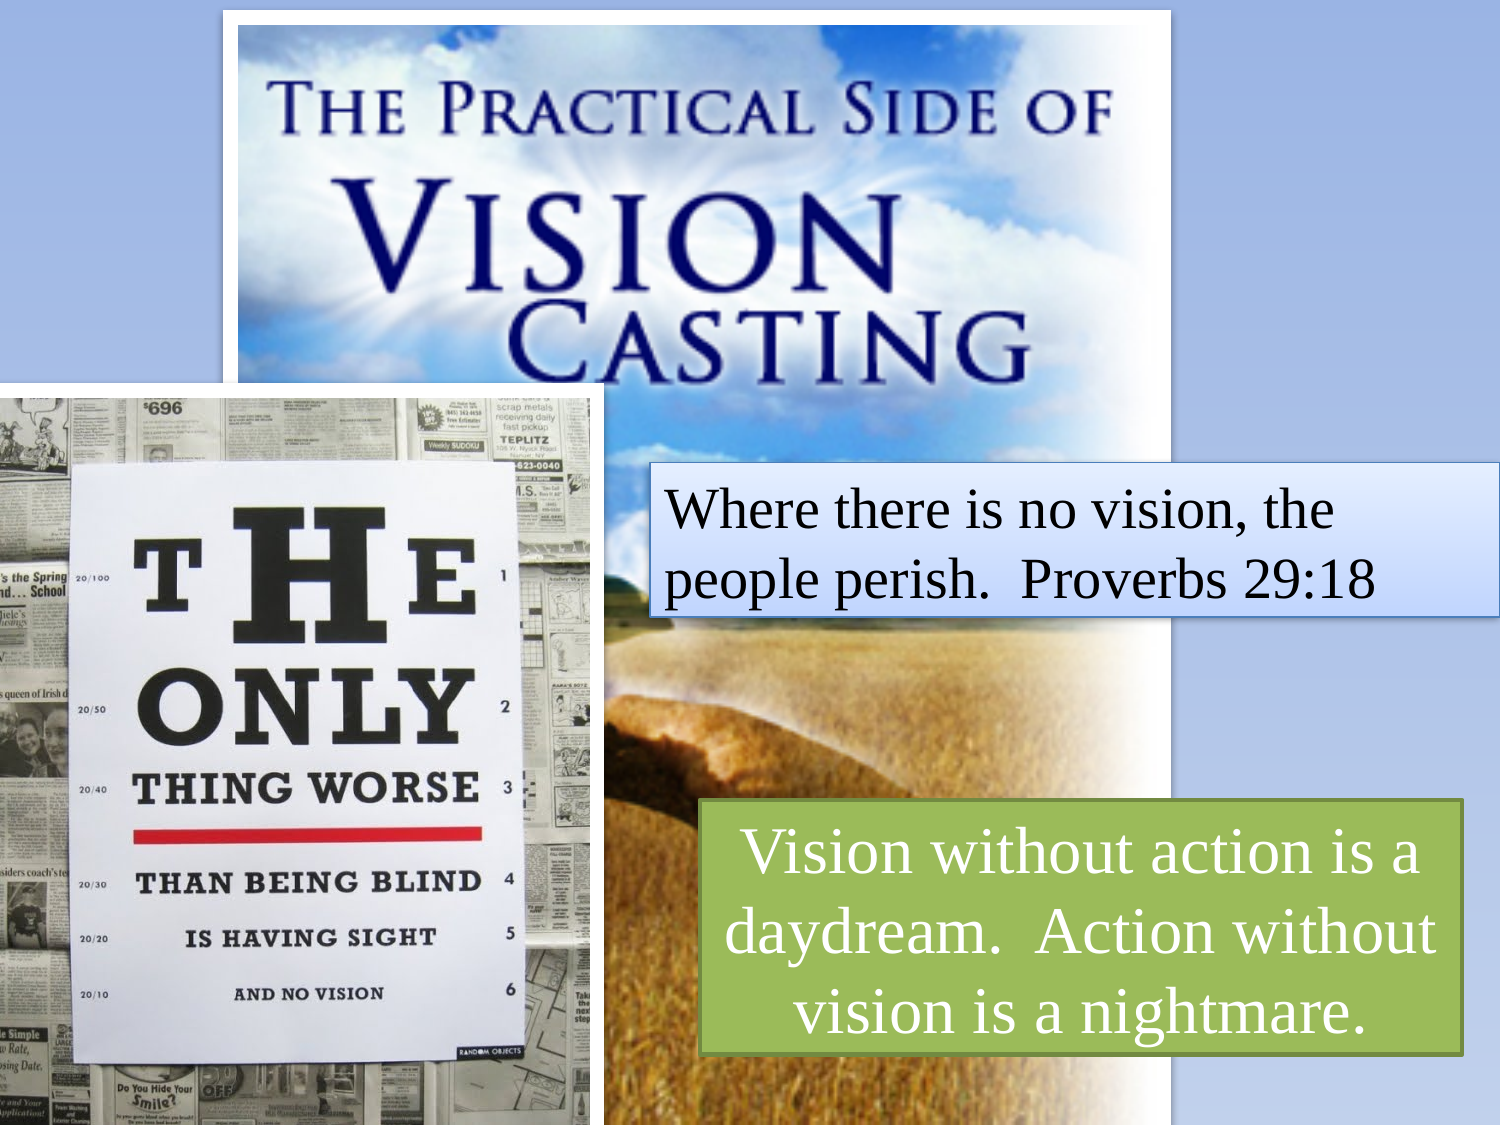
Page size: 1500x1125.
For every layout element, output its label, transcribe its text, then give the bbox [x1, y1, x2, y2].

text_box Where there is no vision, the people perish. Proverbs 29:18 [1162, 462, 1500, 618]
picture [0, 24, 1157, 1125]
text_box Vision without action is a daydream. Action without vision is a nightmare. [1162, 798, 1464, 1057]
